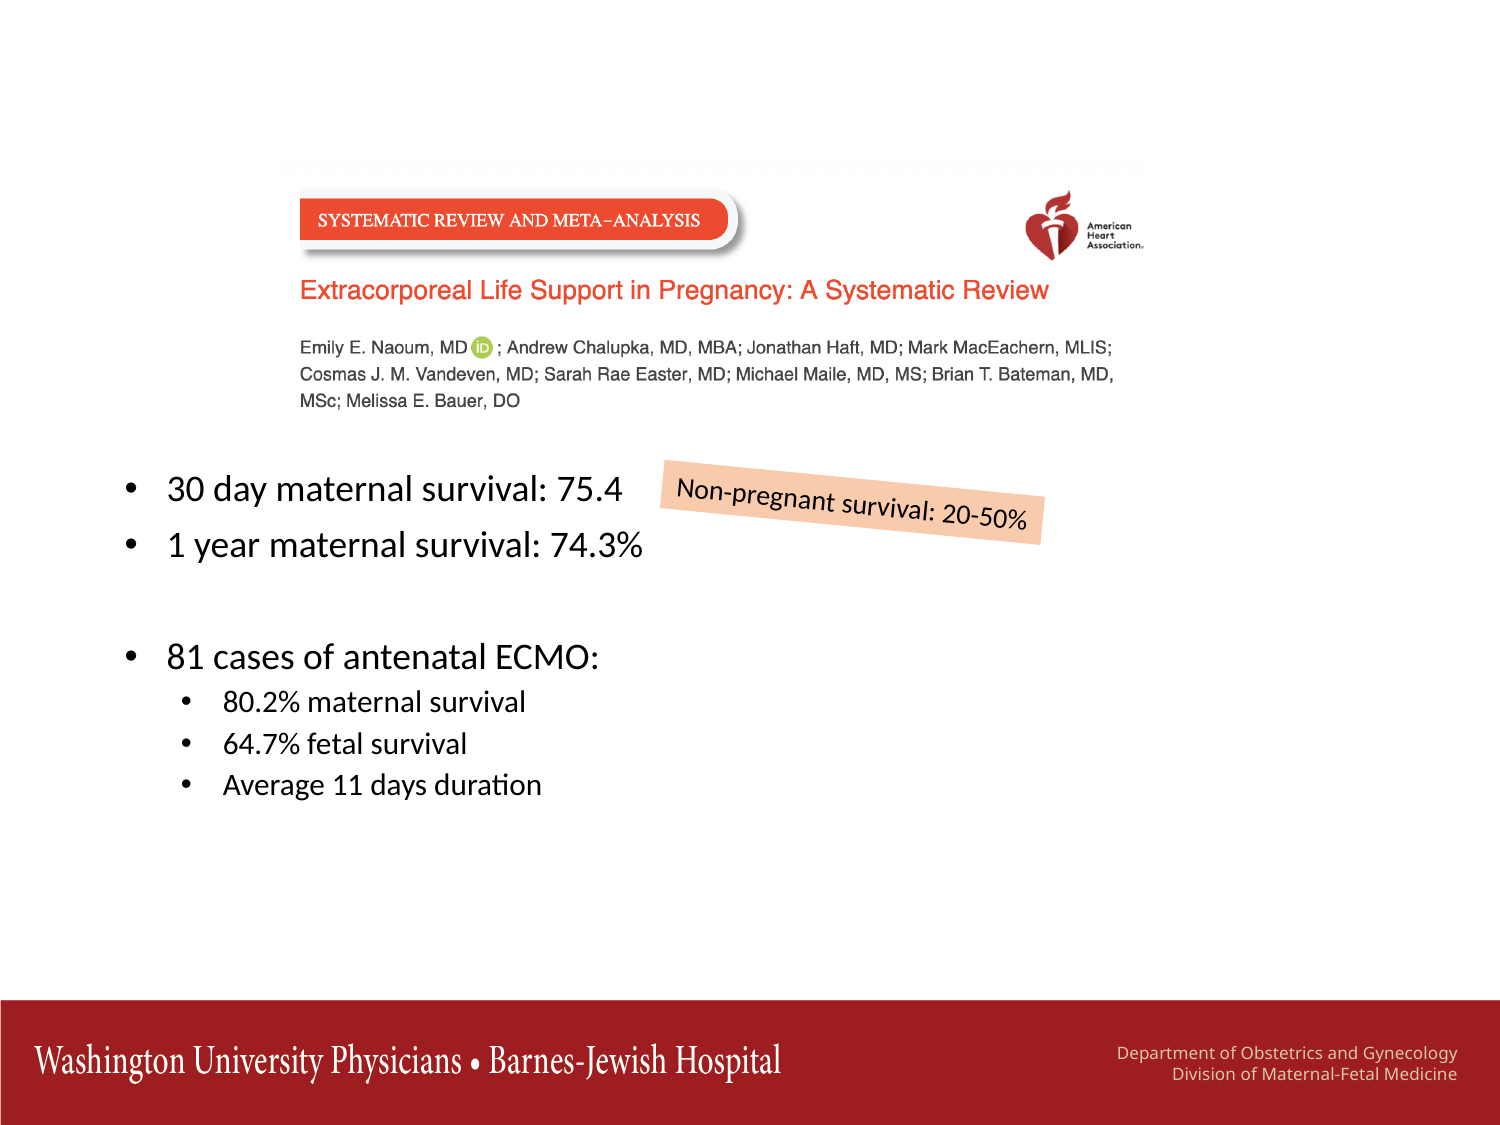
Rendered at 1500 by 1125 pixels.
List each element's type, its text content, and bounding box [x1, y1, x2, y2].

subtitle 30 day maternal survival: 75.4 1 year maternal survival: 74.3% 81 cases of antenatal ECMO: 80.2% maternal survival 64.7% fetal survival Average 11 days duration [109, 461, 1419, 985]
picture [0, 0, 1500, 1125]
text_box Non-pregnant survival: 20-50% [659, 459, 1046, 545]
